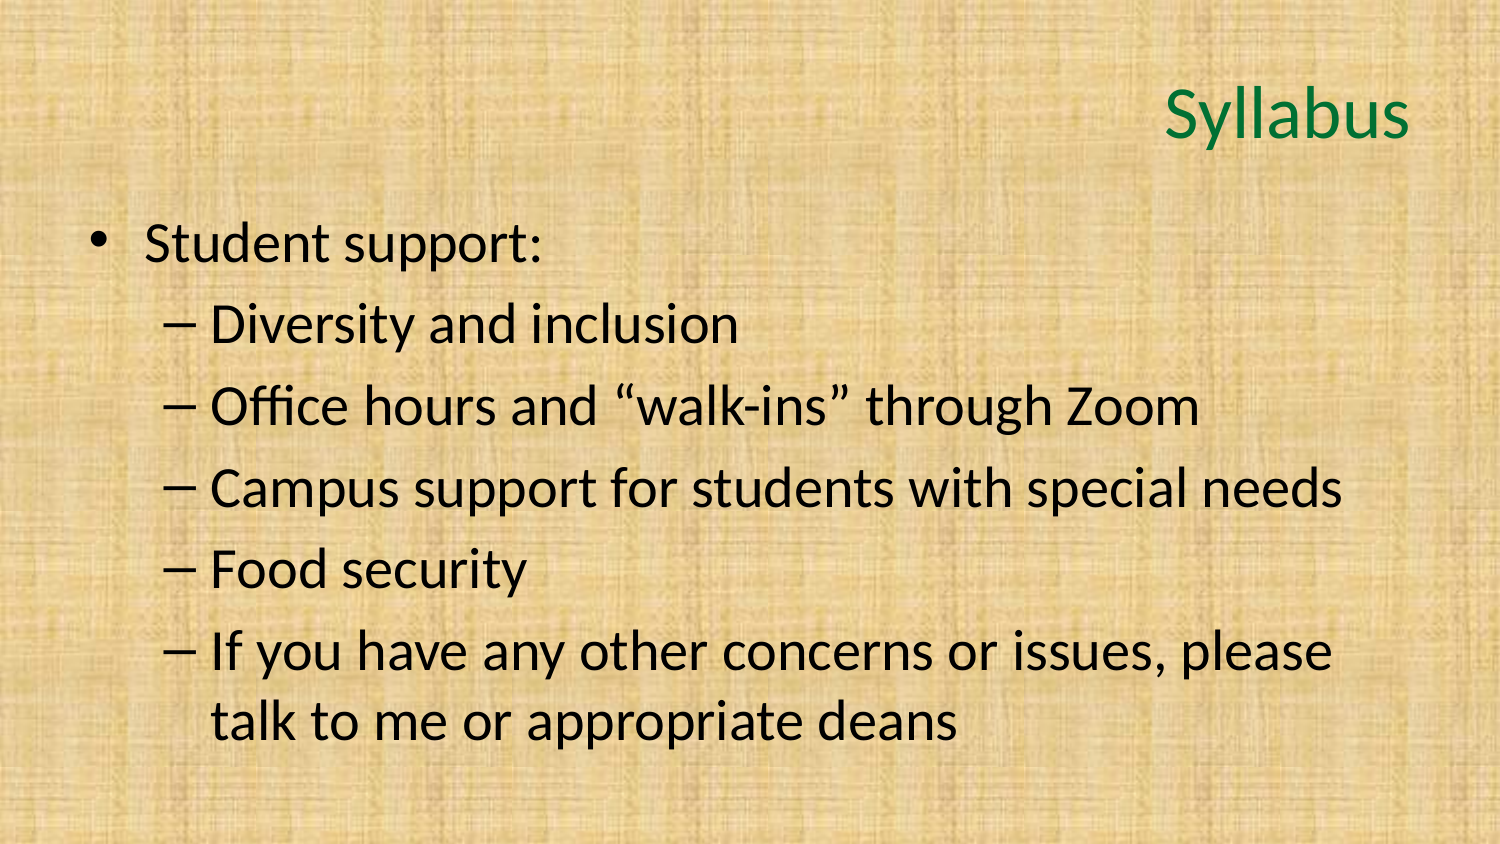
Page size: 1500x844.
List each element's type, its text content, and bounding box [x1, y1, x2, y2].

list Student support: Diversity and inclusion Office hours and “walk-ins” through Zoom Campus support for students with special needs Food security If you have any other concerns or issues, please talk to me or appropriate deans [73, 196, 1427, 773]
picture [0, 0, 1500, 844]
title Syllabus [73, 46, 1427, 172]
